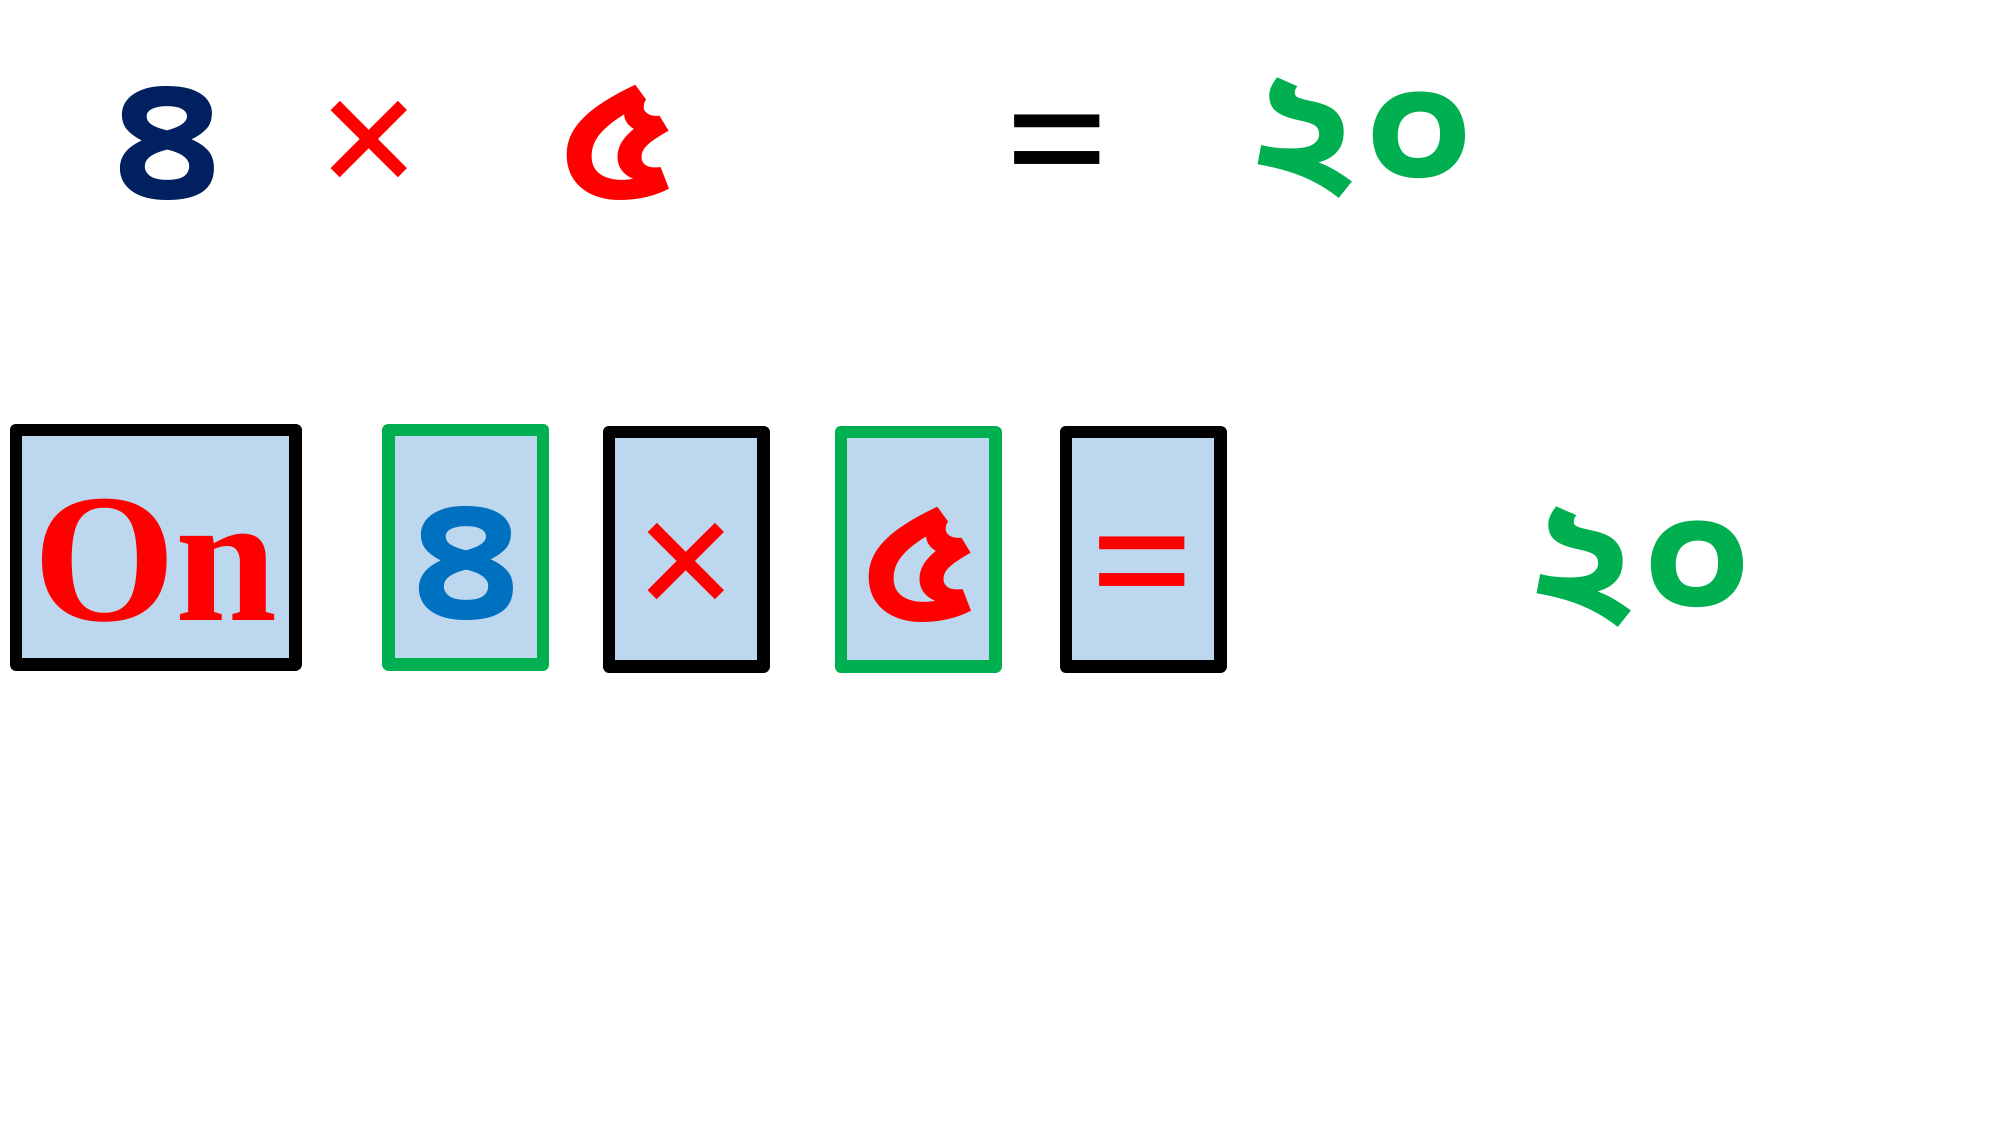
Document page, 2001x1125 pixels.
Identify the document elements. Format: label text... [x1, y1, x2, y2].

text_box On [15, 429, 296, 665]
text_box ২০ [1234, 2, 1984, 238]
text_box ৪ × ৫ = [0, 9, 1130, 244]
text_box ২০ [1395, 432, 1887, 667]
text_box ৪ [388, 429, 544, 665]
text_box × [609, 432, 764, 667]
text_box ৫ [840, 432, 996, 667]
text_box = [1065, 432, 1221, 667]
